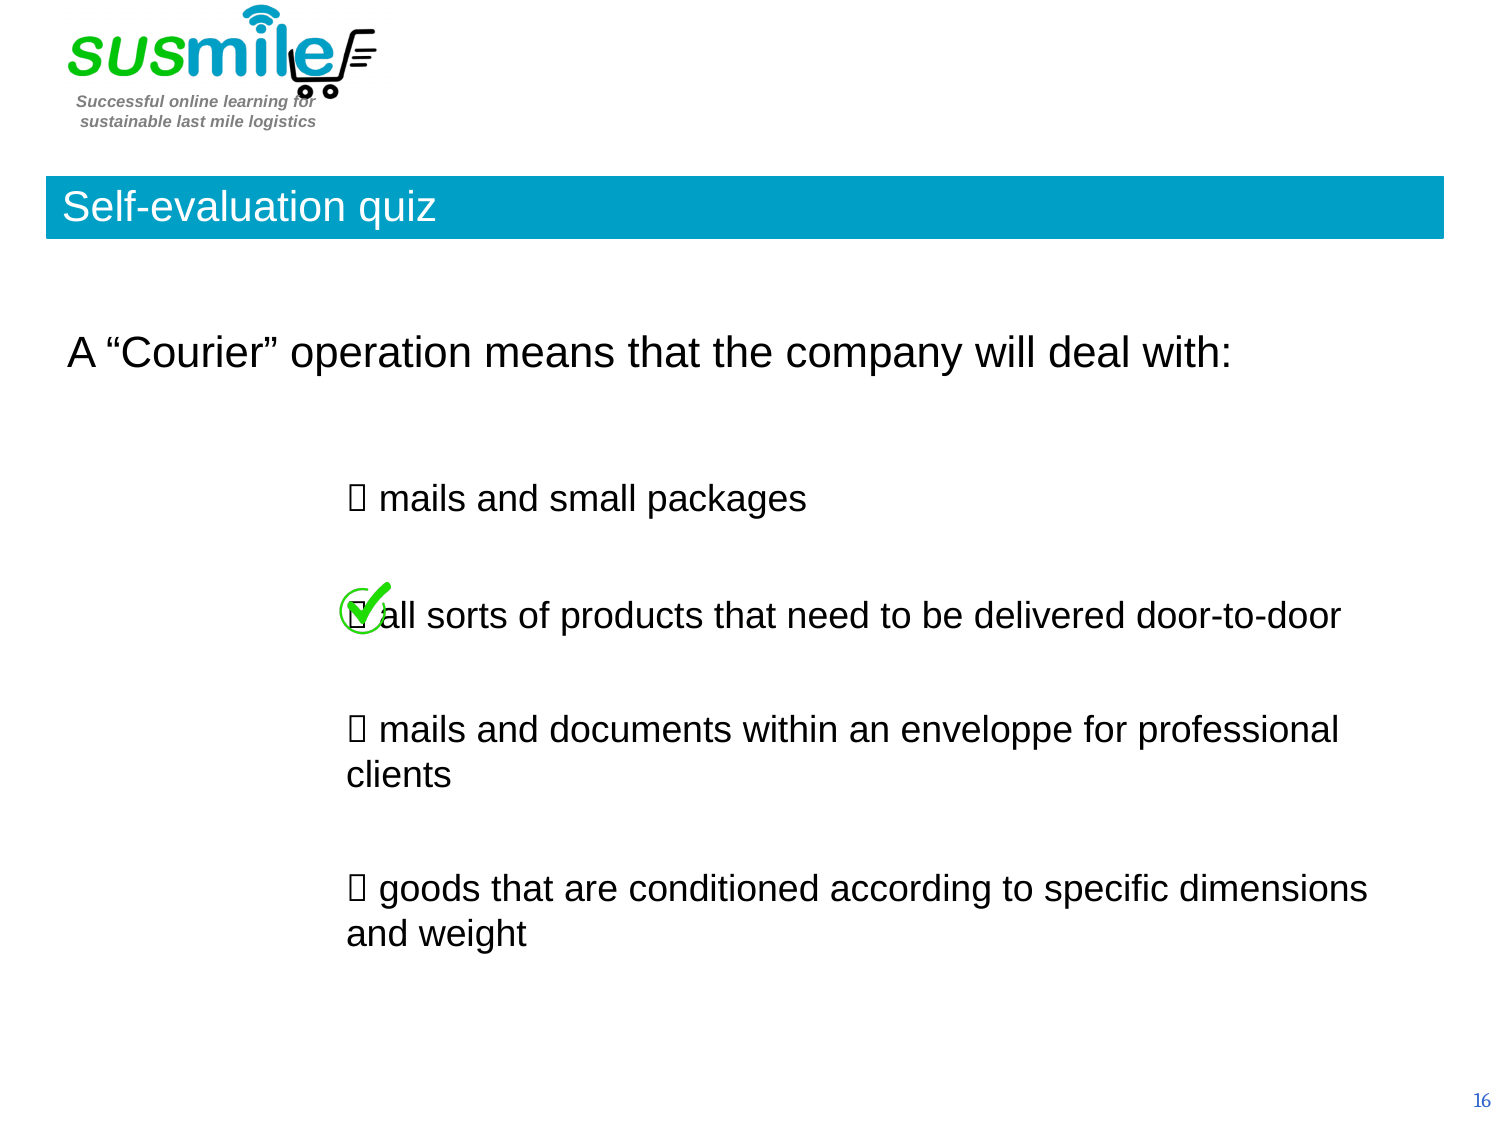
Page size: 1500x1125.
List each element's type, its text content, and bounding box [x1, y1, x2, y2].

text_box  goods that are conditioned according to specific dimensions and weight [331, 856, 1414, 961]
text_box  mails and small packages [331, 466, 1282, 527]
text_box  all sorts of products that need to be delivered door-to-door [392, 583, 1414, 644]
picture [61, 0, 400, 107]
text_box Self-evaluation quiz [46, 176, 1443, 238]
slide_number 16 [1156, 1069, 1500, 1125]
picture [330, 580, 393, 638]
text_box  mails and documents within an enveloppe for professional clients [331, 697, 1414, 803]
text_box A “Courier” operation means that the company will deal with: [52, 316, 1425, 437]
